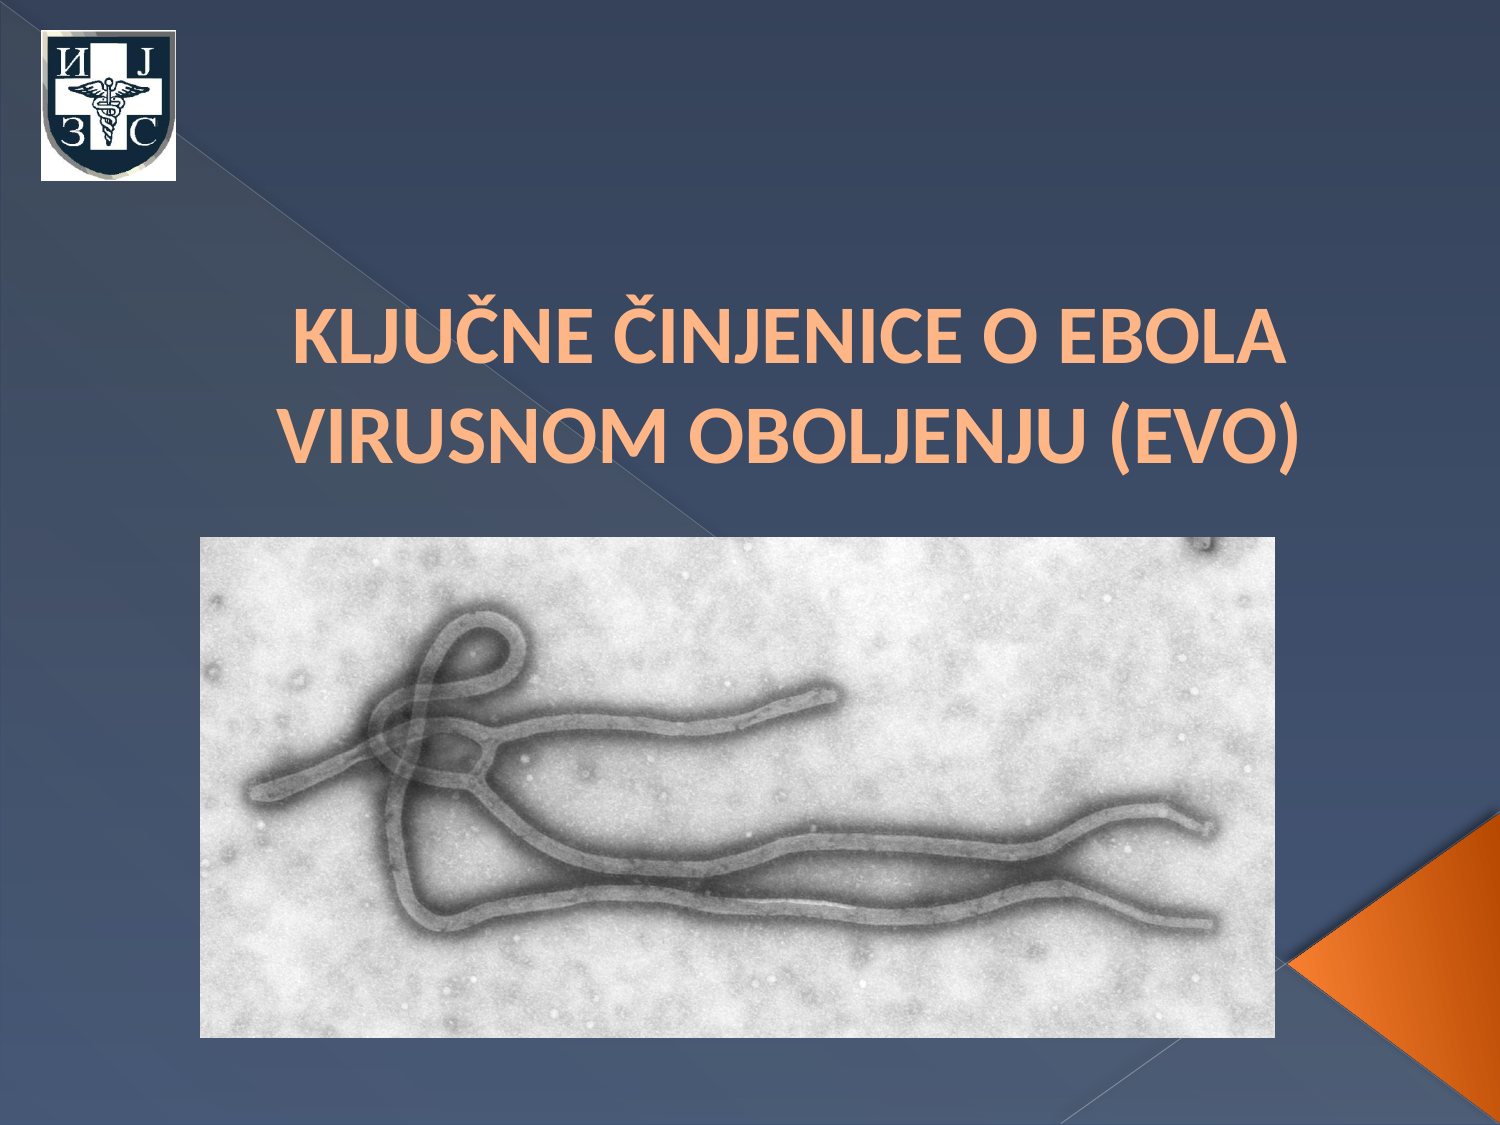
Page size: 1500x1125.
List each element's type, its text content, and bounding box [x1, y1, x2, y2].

picture [40, 30, 176, 182]
picture [199, 537, 1276, 1038]
title KLJUČNE ČINJENICE O EBOLA VIRUSNOM OBOLJENJU (EVO) [88, 127, 1412, 488]
